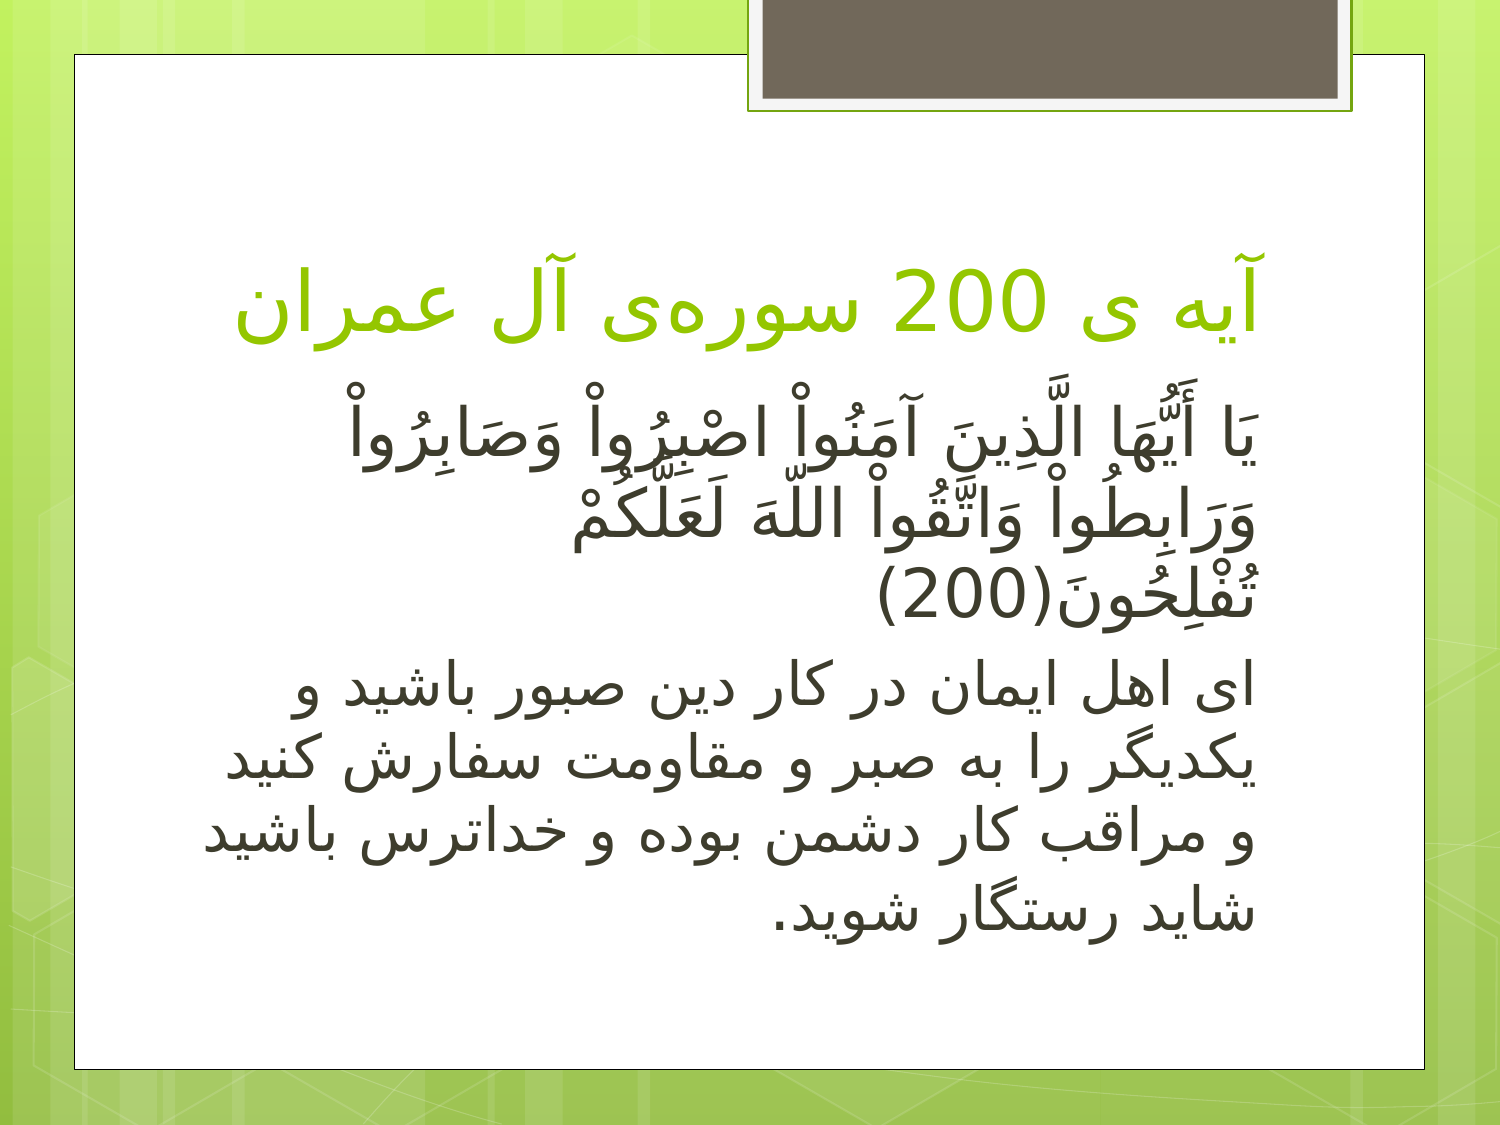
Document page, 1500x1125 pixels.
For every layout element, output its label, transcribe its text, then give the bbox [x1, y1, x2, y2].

title آیه ی 200 سوره‌ی آل عمران [171, 168, 1324, 357]
list يَا أَيُّهَا الَّذِينَ آمَنُواْ اصْبِرُواْ وَصَابِرُواْ وَرَابِطُواْ وَاتَّقُواْ اللّهَ لَعَلَّكُمْ تُفْلِحُونَ(200) ای اهل ایمان در کار دین صبور باشید و یکدیگر را به صبر و مقاومت سفارش کنید و مراقب کار دشمن بوده و خداترس باشید شاید رستگار شوید. [171, 381, 1283, 957]
